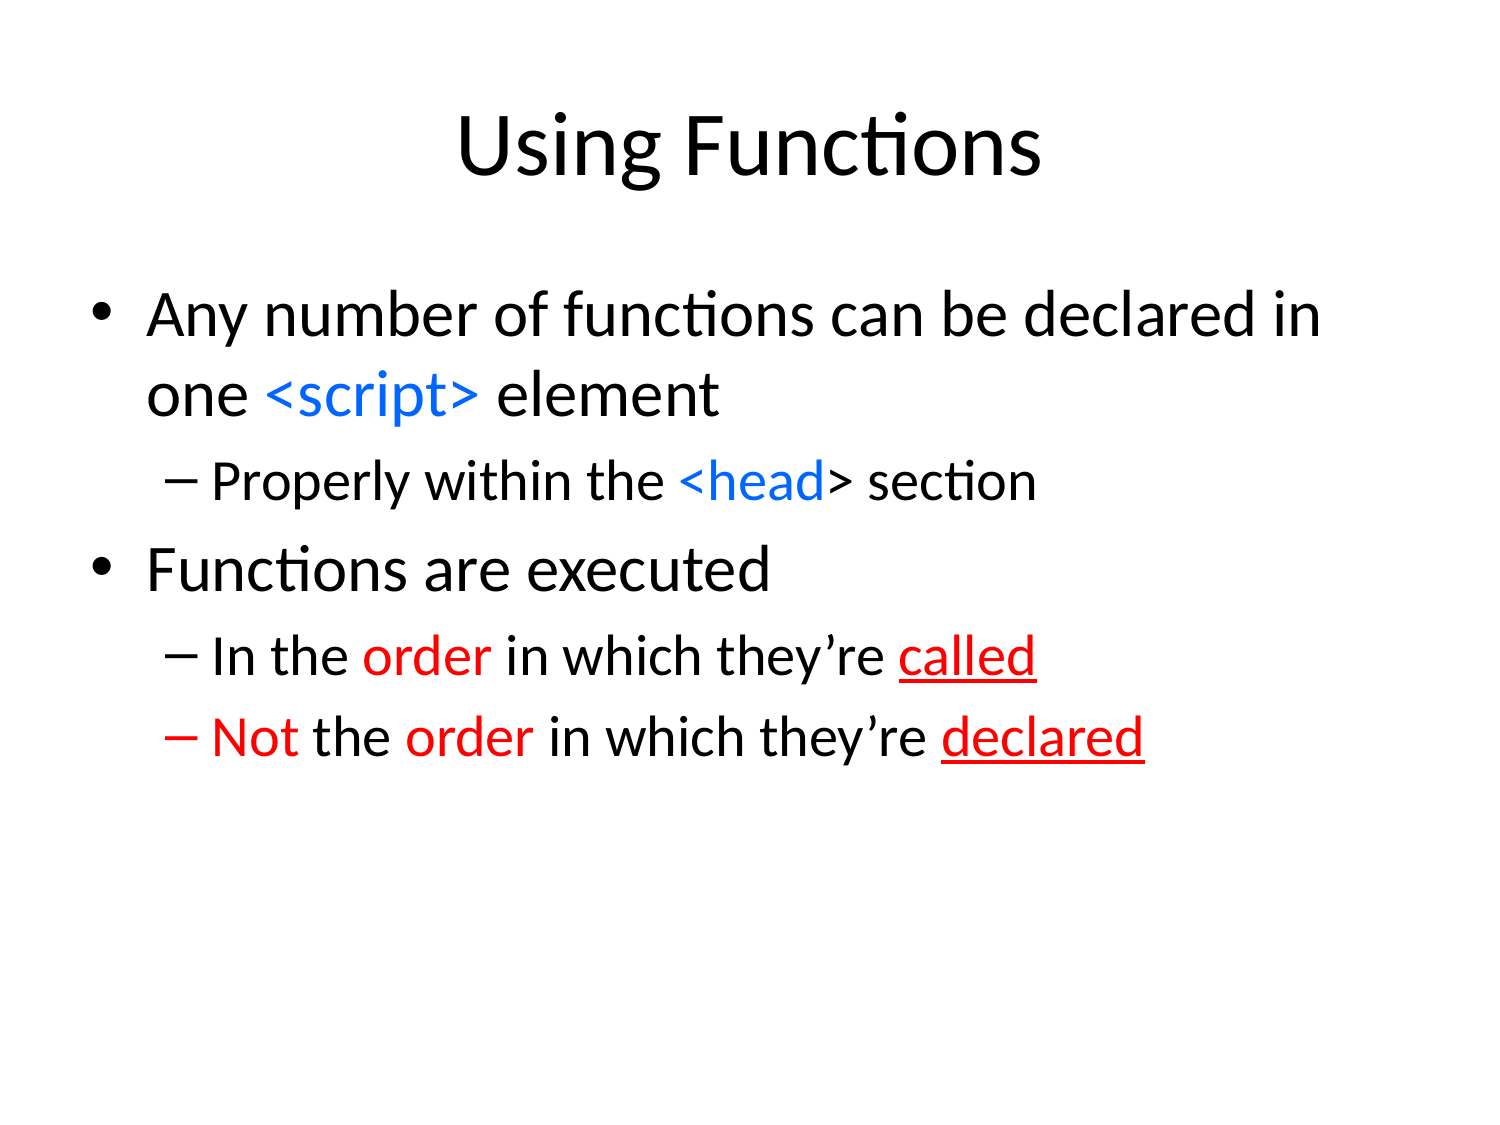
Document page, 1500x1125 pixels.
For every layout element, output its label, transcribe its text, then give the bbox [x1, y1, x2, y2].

list Any number of functions can be declared in one <script> element Properly within the <head> section Functions are executed In the order in which they’re called Not the order in which they’re declared [75, 262, 1425, 1005]
title Using Functions [75, 45, 1425, 233]
